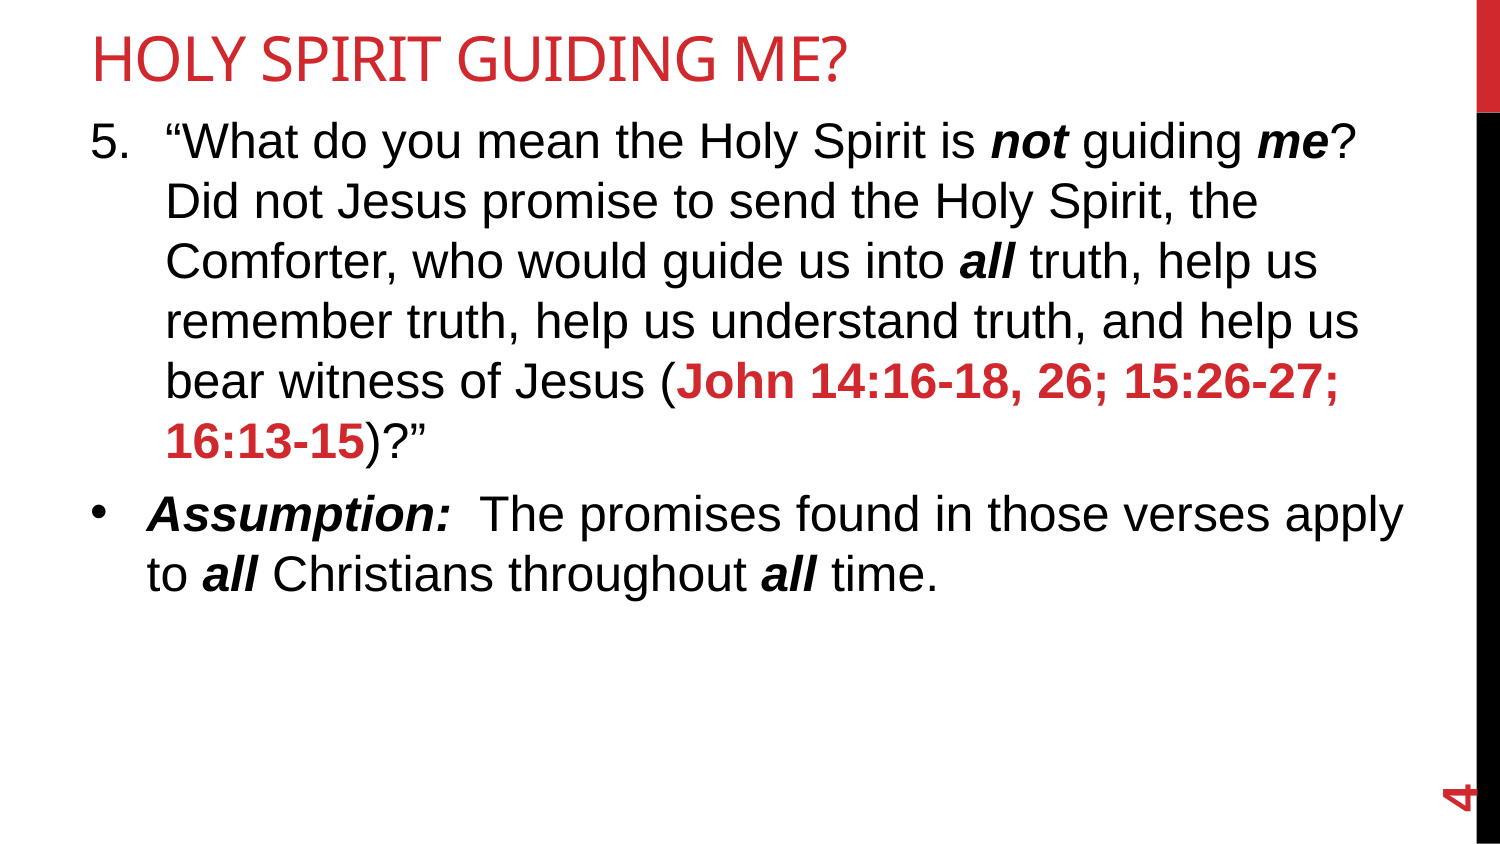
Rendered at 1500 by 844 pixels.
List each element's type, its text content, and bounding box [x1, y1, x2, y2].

slide_number 4 [1427, 665, 1488, 828]
list “What do you mean the Holy Spirit is not guiding me? Did not Jesus promise to send the Holy Spirit, the Comforter, who would guide us into all truth, help us remember truth, help us understand truth, and help us bear witness of Jesus (John 14:16-18, 26; 15:26-27; 16:13-15)?” Assumption: The promises found in those verses apply to all Christians throughout all time. [75, 101, 1425, 811]
title Holy Spirit Guiding Me? [75, 11, 1425, 101]
